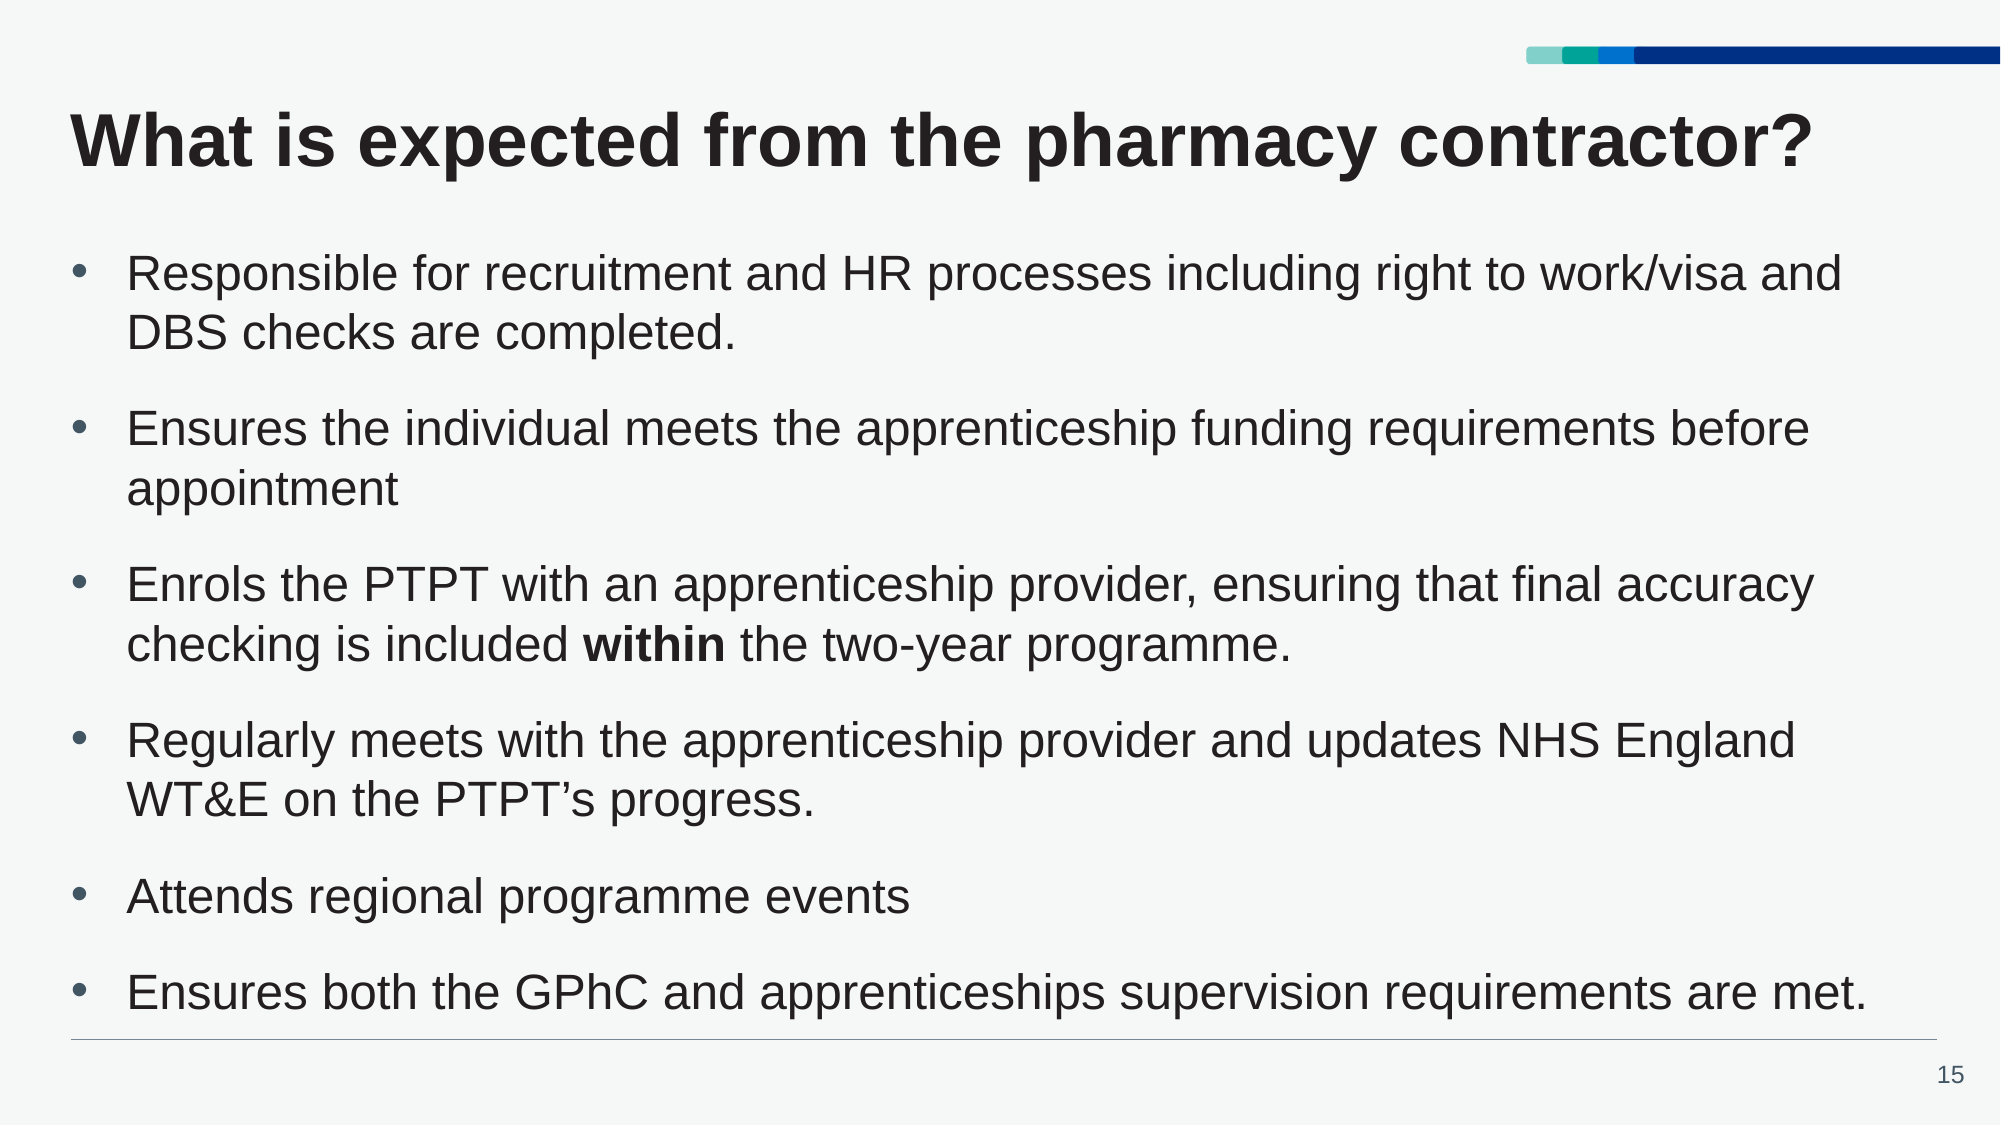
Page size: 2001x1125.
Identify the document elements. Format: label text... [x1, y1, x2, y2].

title What is expected from the pharmacy contractor? [70, 70, 1942, 213]
list Responsible for recruitment and HR processes including right to work/visa and DBS checks are completed. Ensures the individual meets the apprenticeship funding requirements before appointment Enrols the PTPT with an apprenticeship provider, ensuring that final accuracy checking is included within the two-year programme. Regularly meets with the apprenticeship provider and updates NHS England WT&E on the PTPT’s progress. Attends regional programme events Ensures both the GPhC and apprenticeships supervision requirements are met. [70, 240, 1890, 1022]
picture [1513, 41, 2001, 71]
